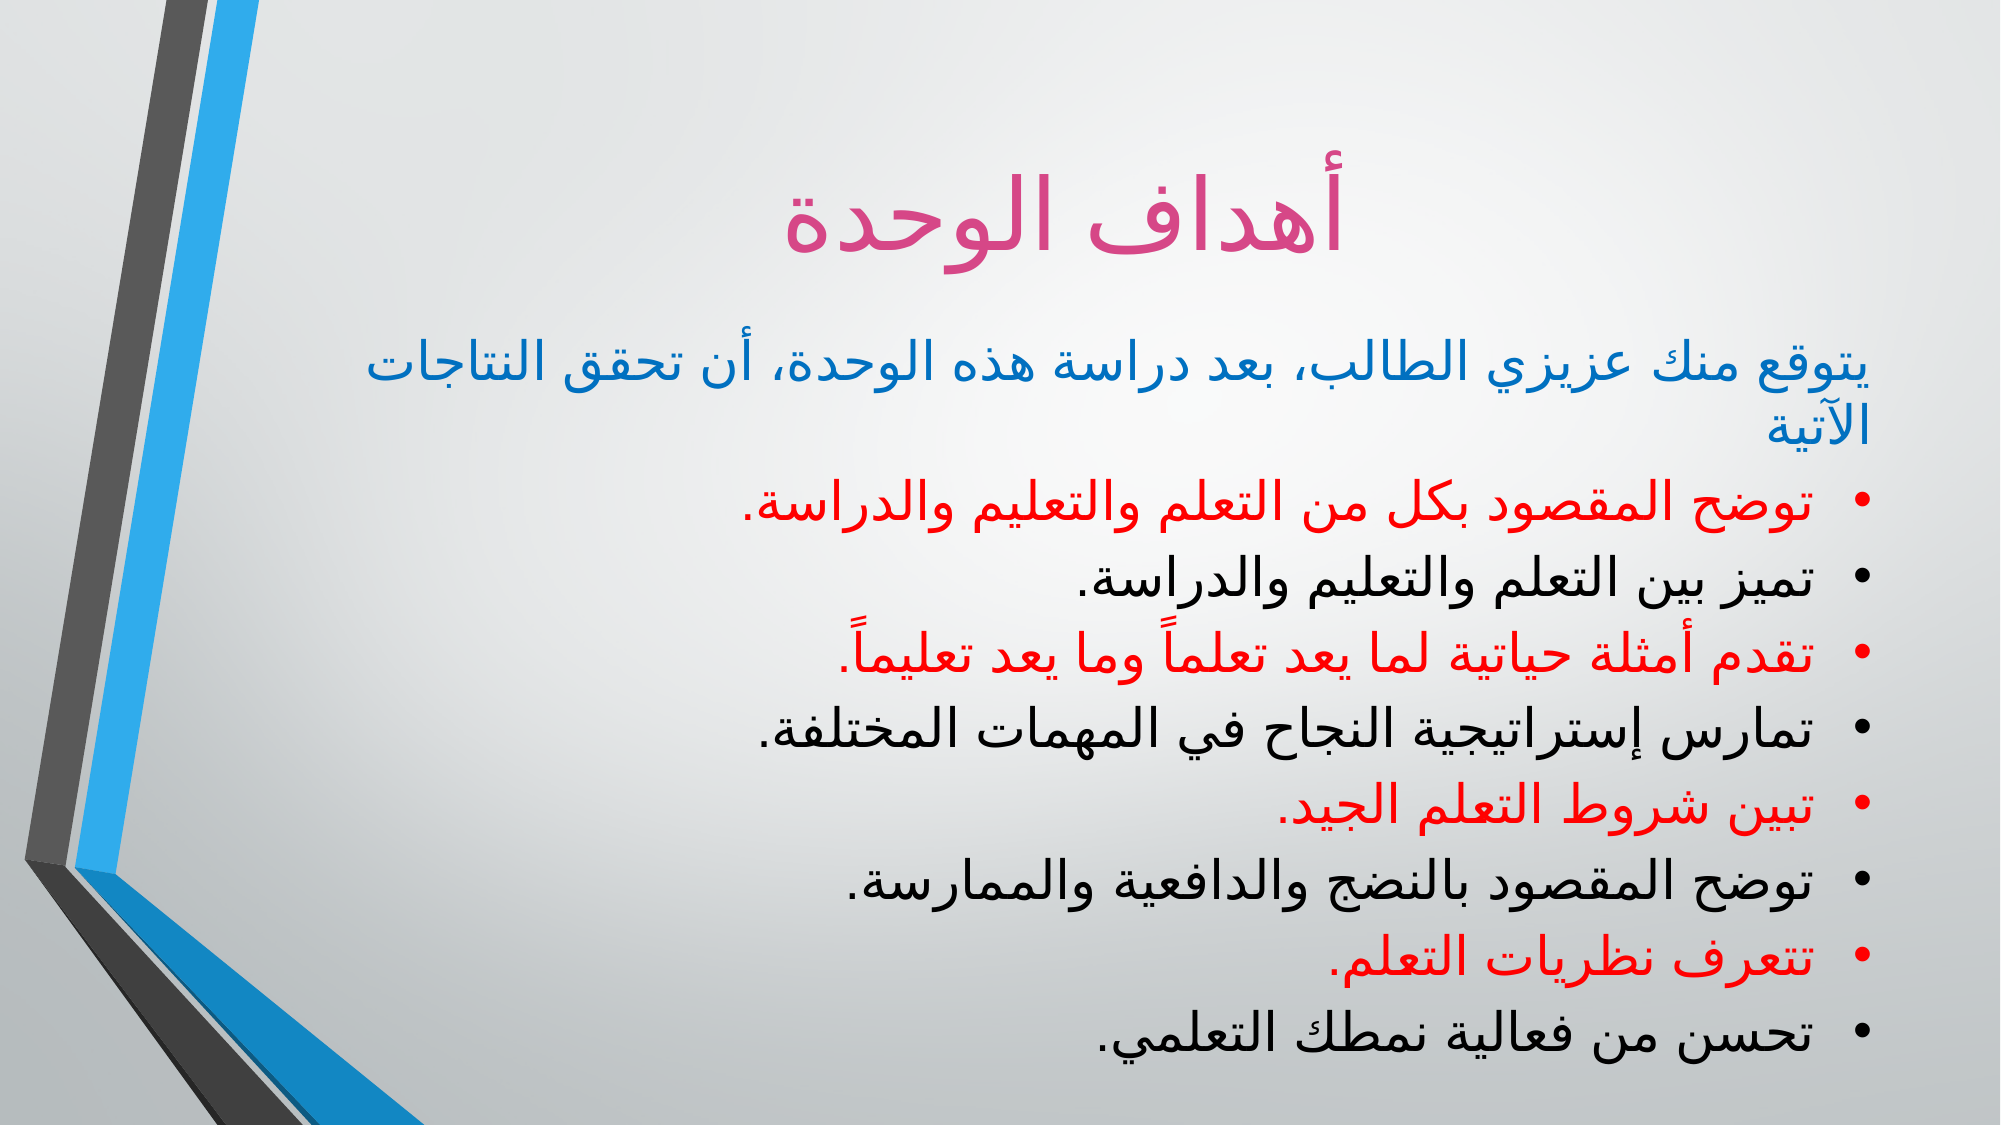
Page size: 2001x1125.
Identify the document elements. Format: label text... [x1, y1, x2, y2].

title أهداف الوحدة [243, 112, 1887, 309]
list يتوقع منك عزيزي الطالب، بعد دراسة هذه الوحدة، أن تحقق النتاجات الآتية توضح المقصود بكل من التعلم والتعليم والدراسة. تميز بين التعلم والتعليم والدراسة. تقدم أمثلة حياتية لما يعد تعلماً وما يعد تعليماً. تمارس إستراتيجية النجاح في المهمات المختلفة. تبين شروط التعلم الجيد. توضح المقصود بالنضج والدافعية والممارسة. تتعرف نظريات التعلم. تحسن من فعالية نمطك التعلمي. [274, 318, 1887, 1070]
